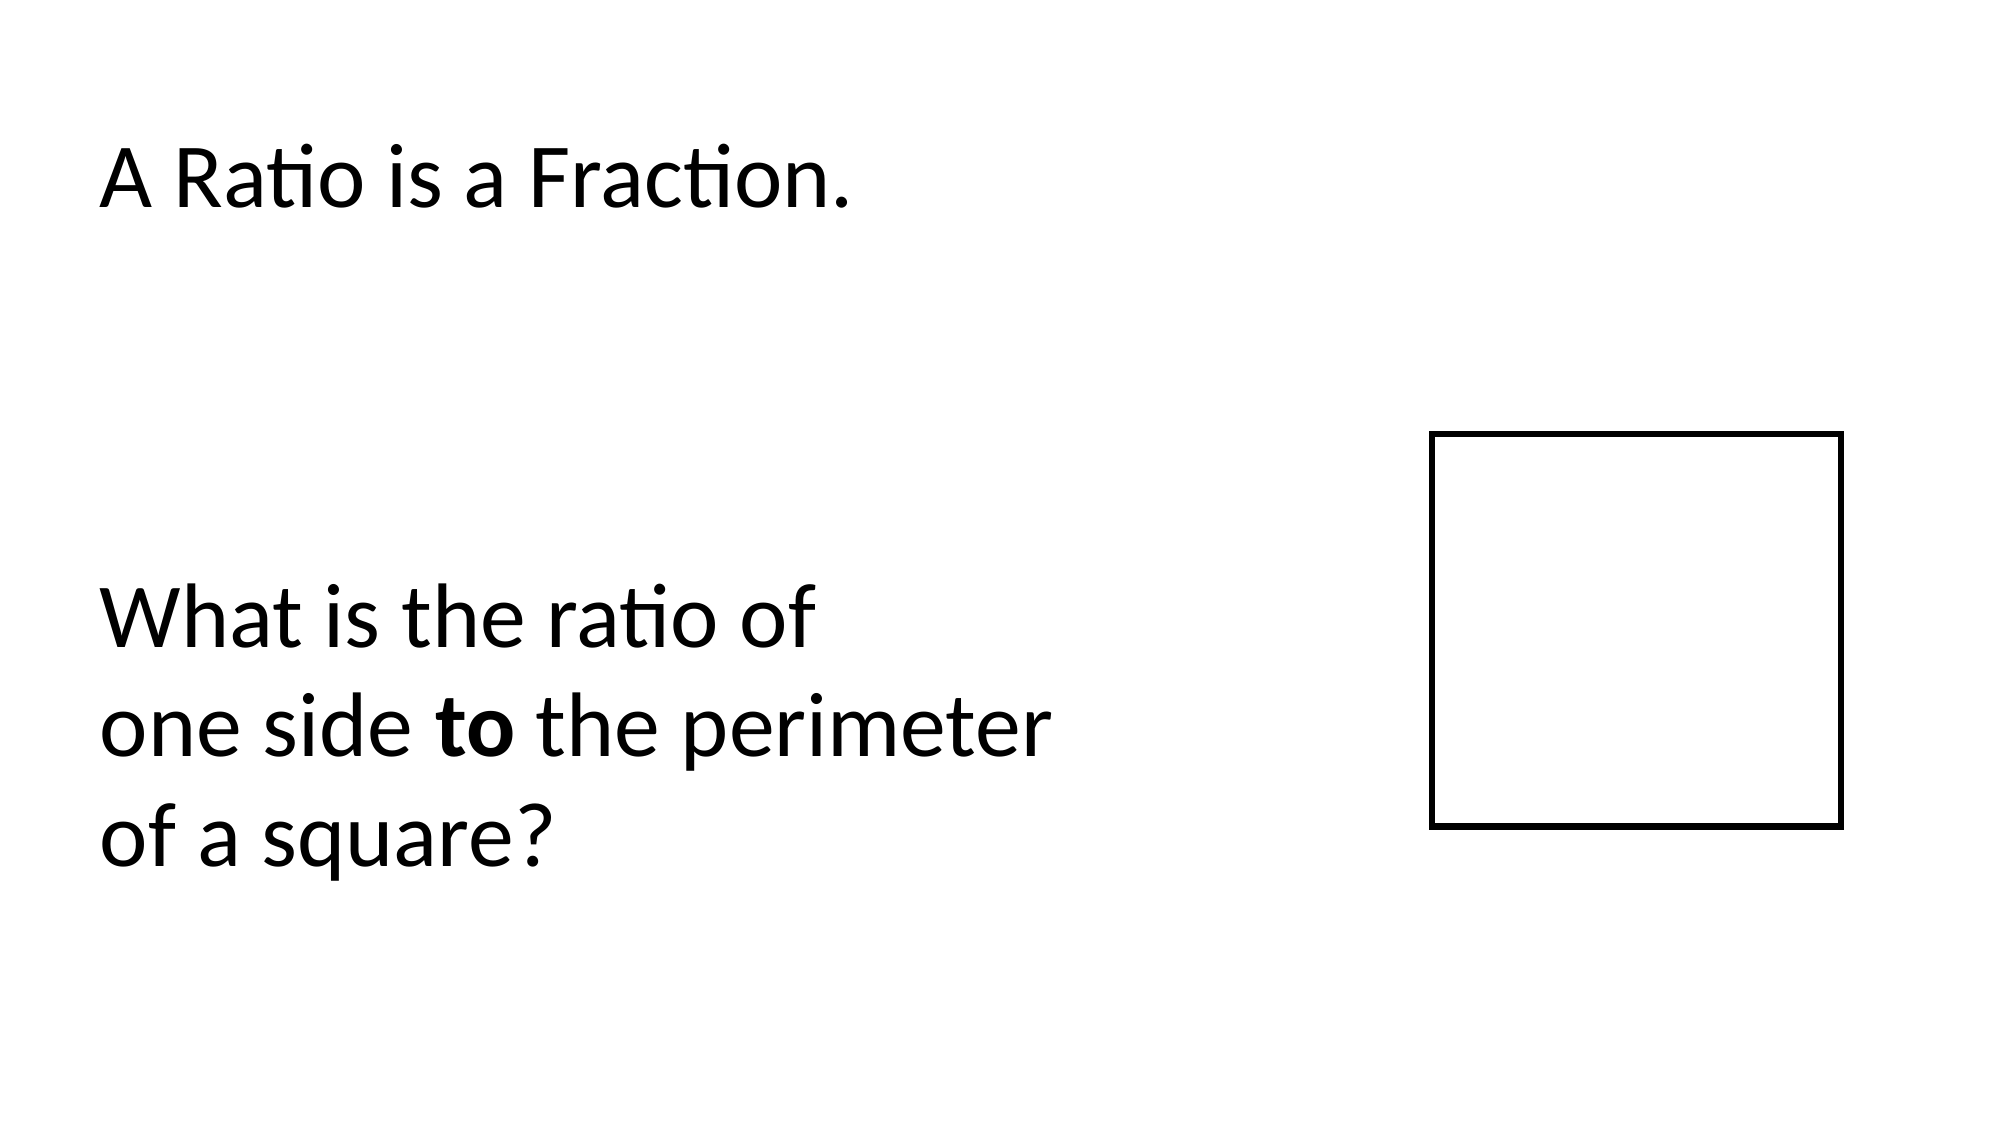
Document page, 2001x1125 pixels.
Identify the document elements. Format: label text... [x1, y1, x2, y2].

text_box A Ratio is a Fraction. What is the ratio of one side to the perimeter of a square? [85, 108, 1091, 893]
text_box [1431, 433, 1842, 828]
